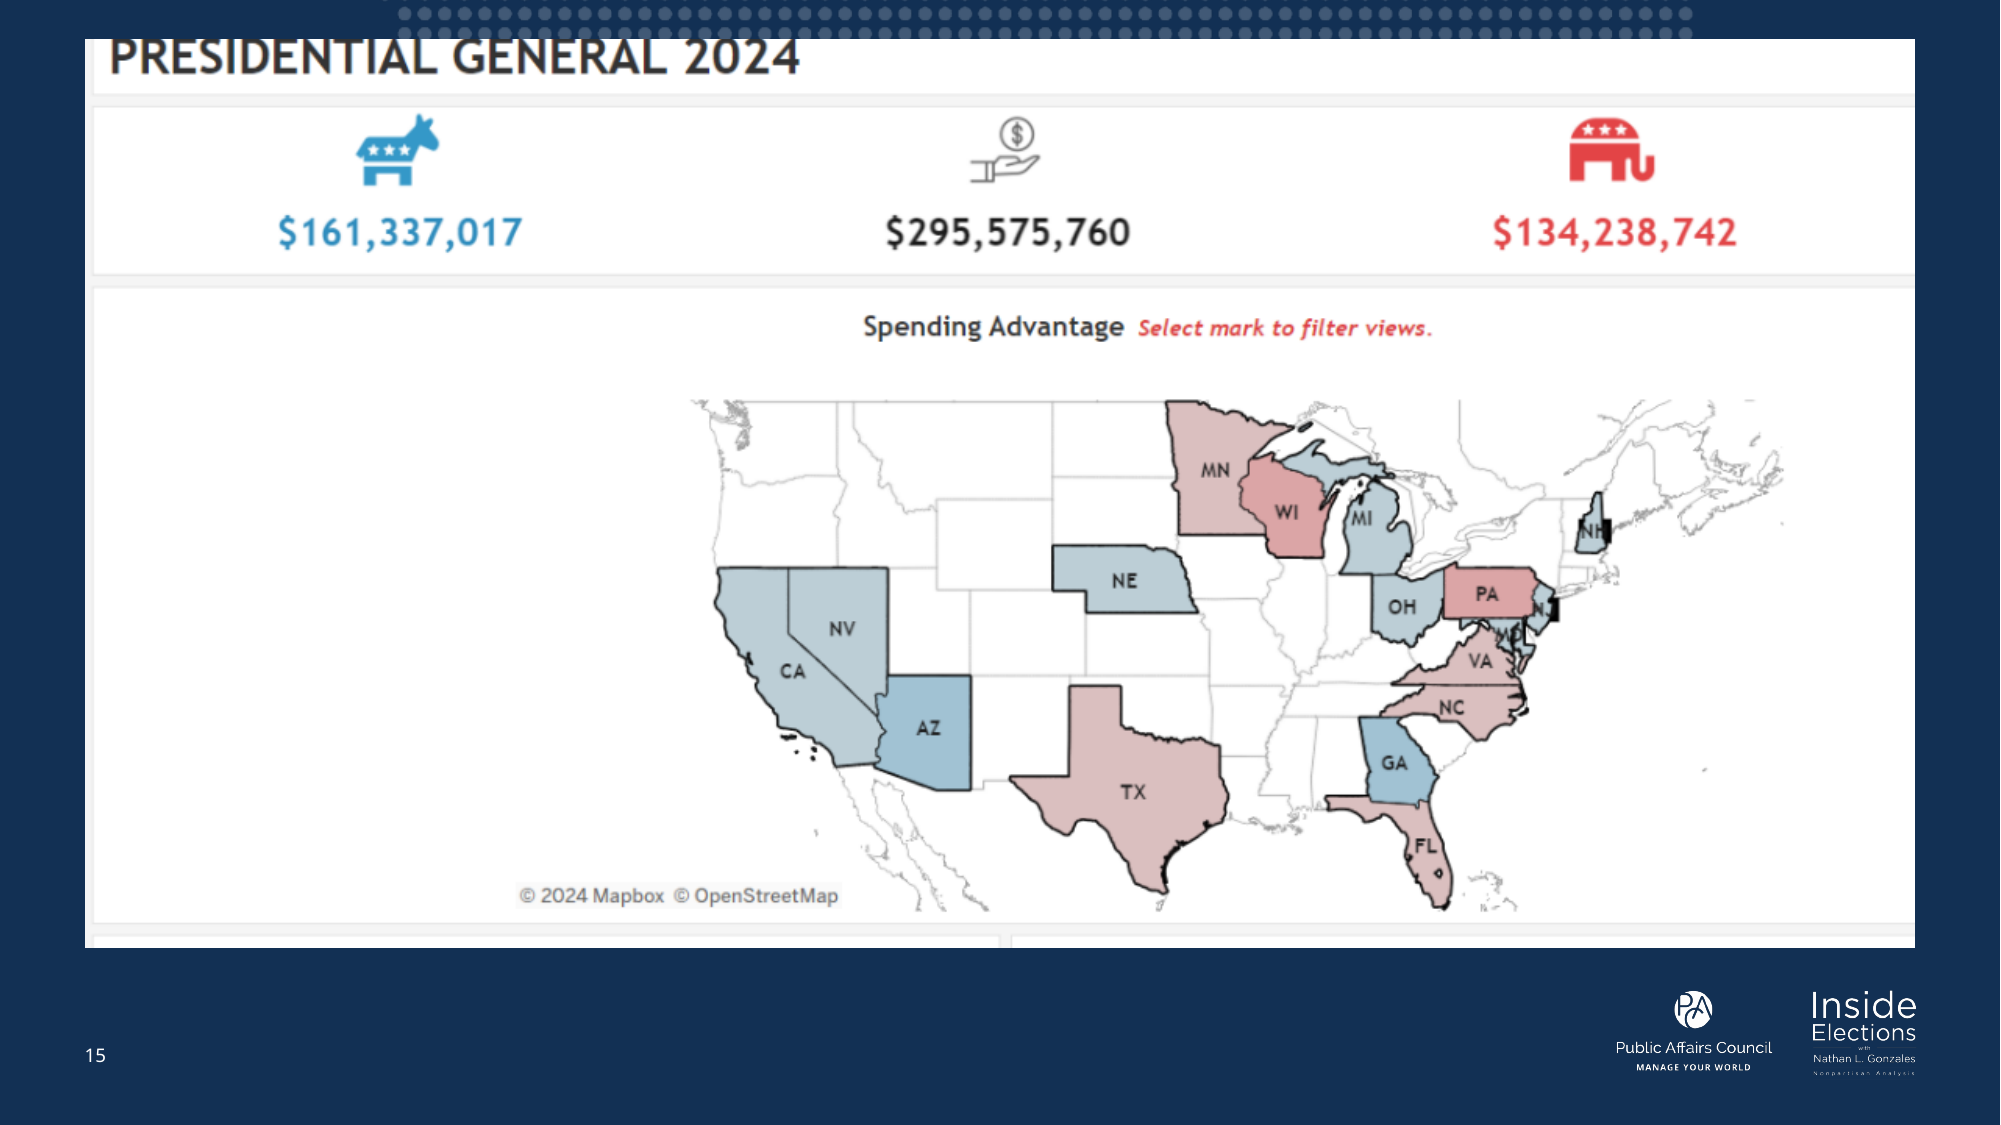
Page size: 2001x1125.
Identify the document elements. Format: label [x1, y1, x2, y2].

picture [85, 39, 1915, 948]
picture [1614, 988, 1773, 1074]
picture [1803, 984, 1925, 1080]
